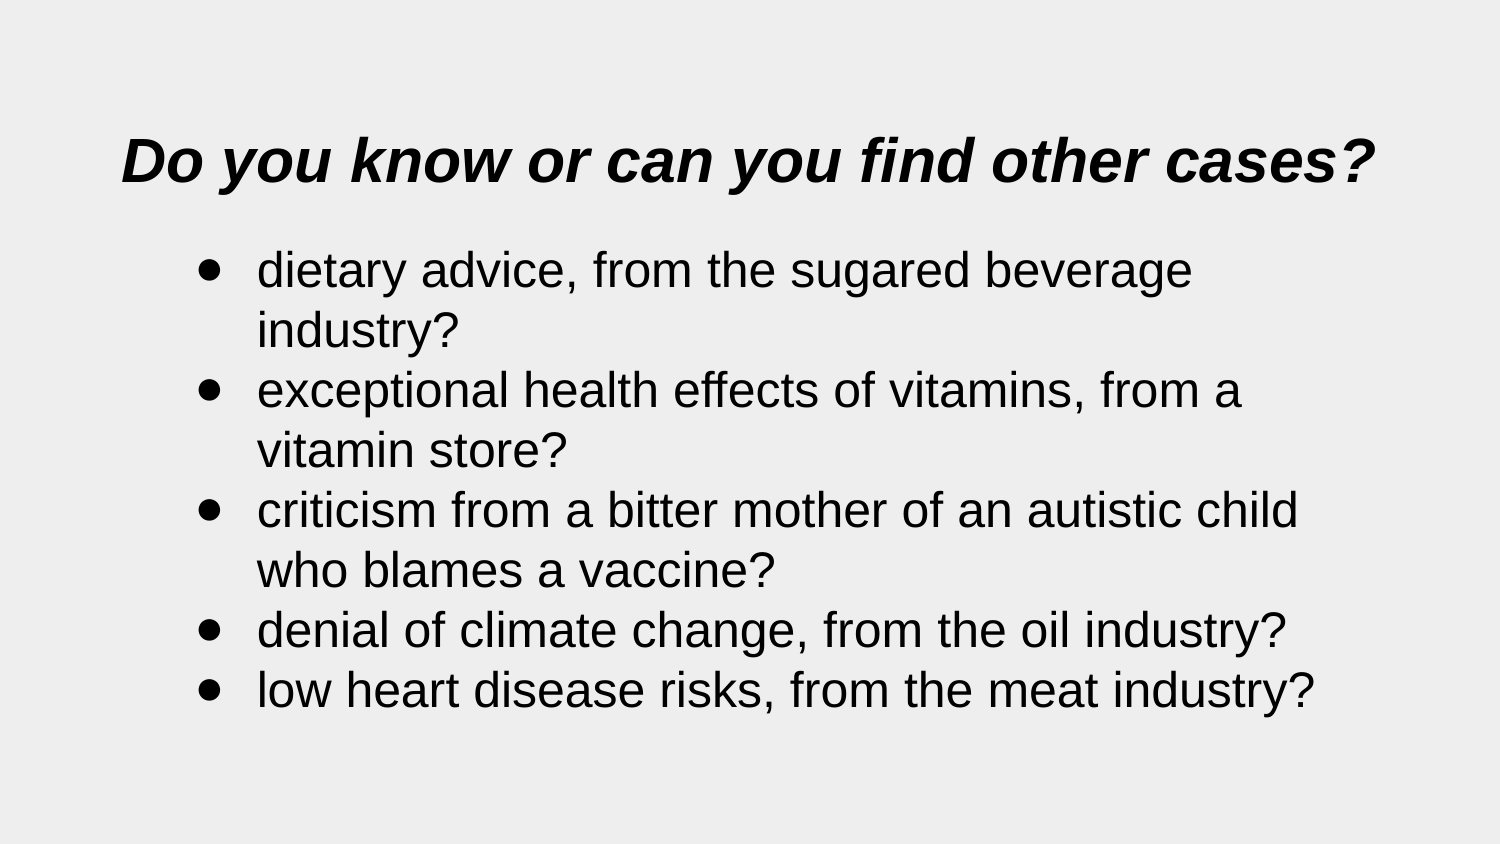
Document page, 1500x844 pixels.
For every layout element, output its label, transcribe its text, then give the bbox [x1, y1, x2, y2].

text_box dietary advice, from the sugared beverage industry? exceptional health effects of vitamins, from a vitamin store? criticism from a bitter mother of an autistic child who blames a vaccine? denial of climate change, from the oil industry? low heart disease risks, from the meat industry? [166, 222, 1337, 776]
text_box Do you know or can you find other cases? [106, 105, 1414, 235]
